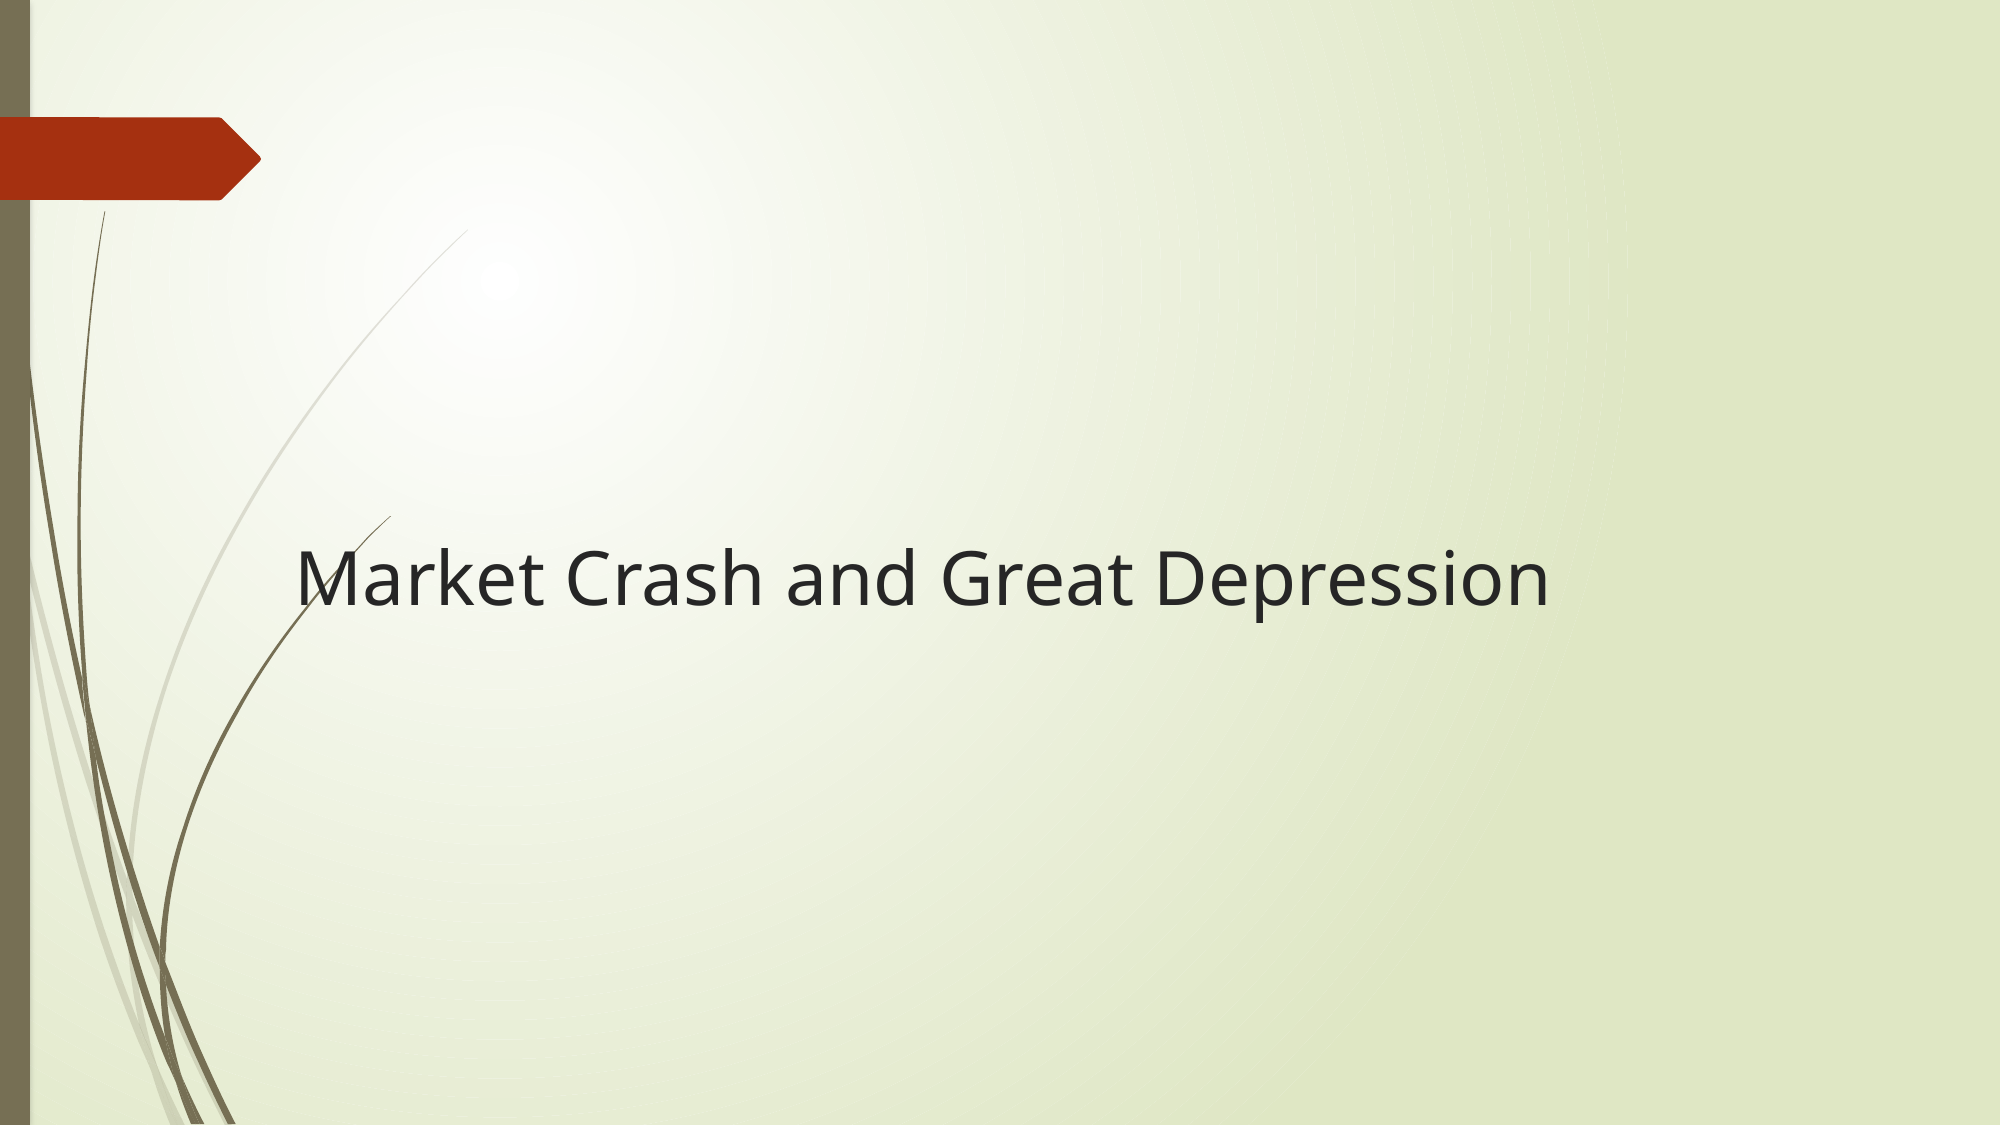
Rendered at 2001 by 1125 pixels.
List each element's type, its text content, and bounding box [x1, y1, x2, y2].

title Market Crash and Great Depression [279, 522, 2000, 733]
